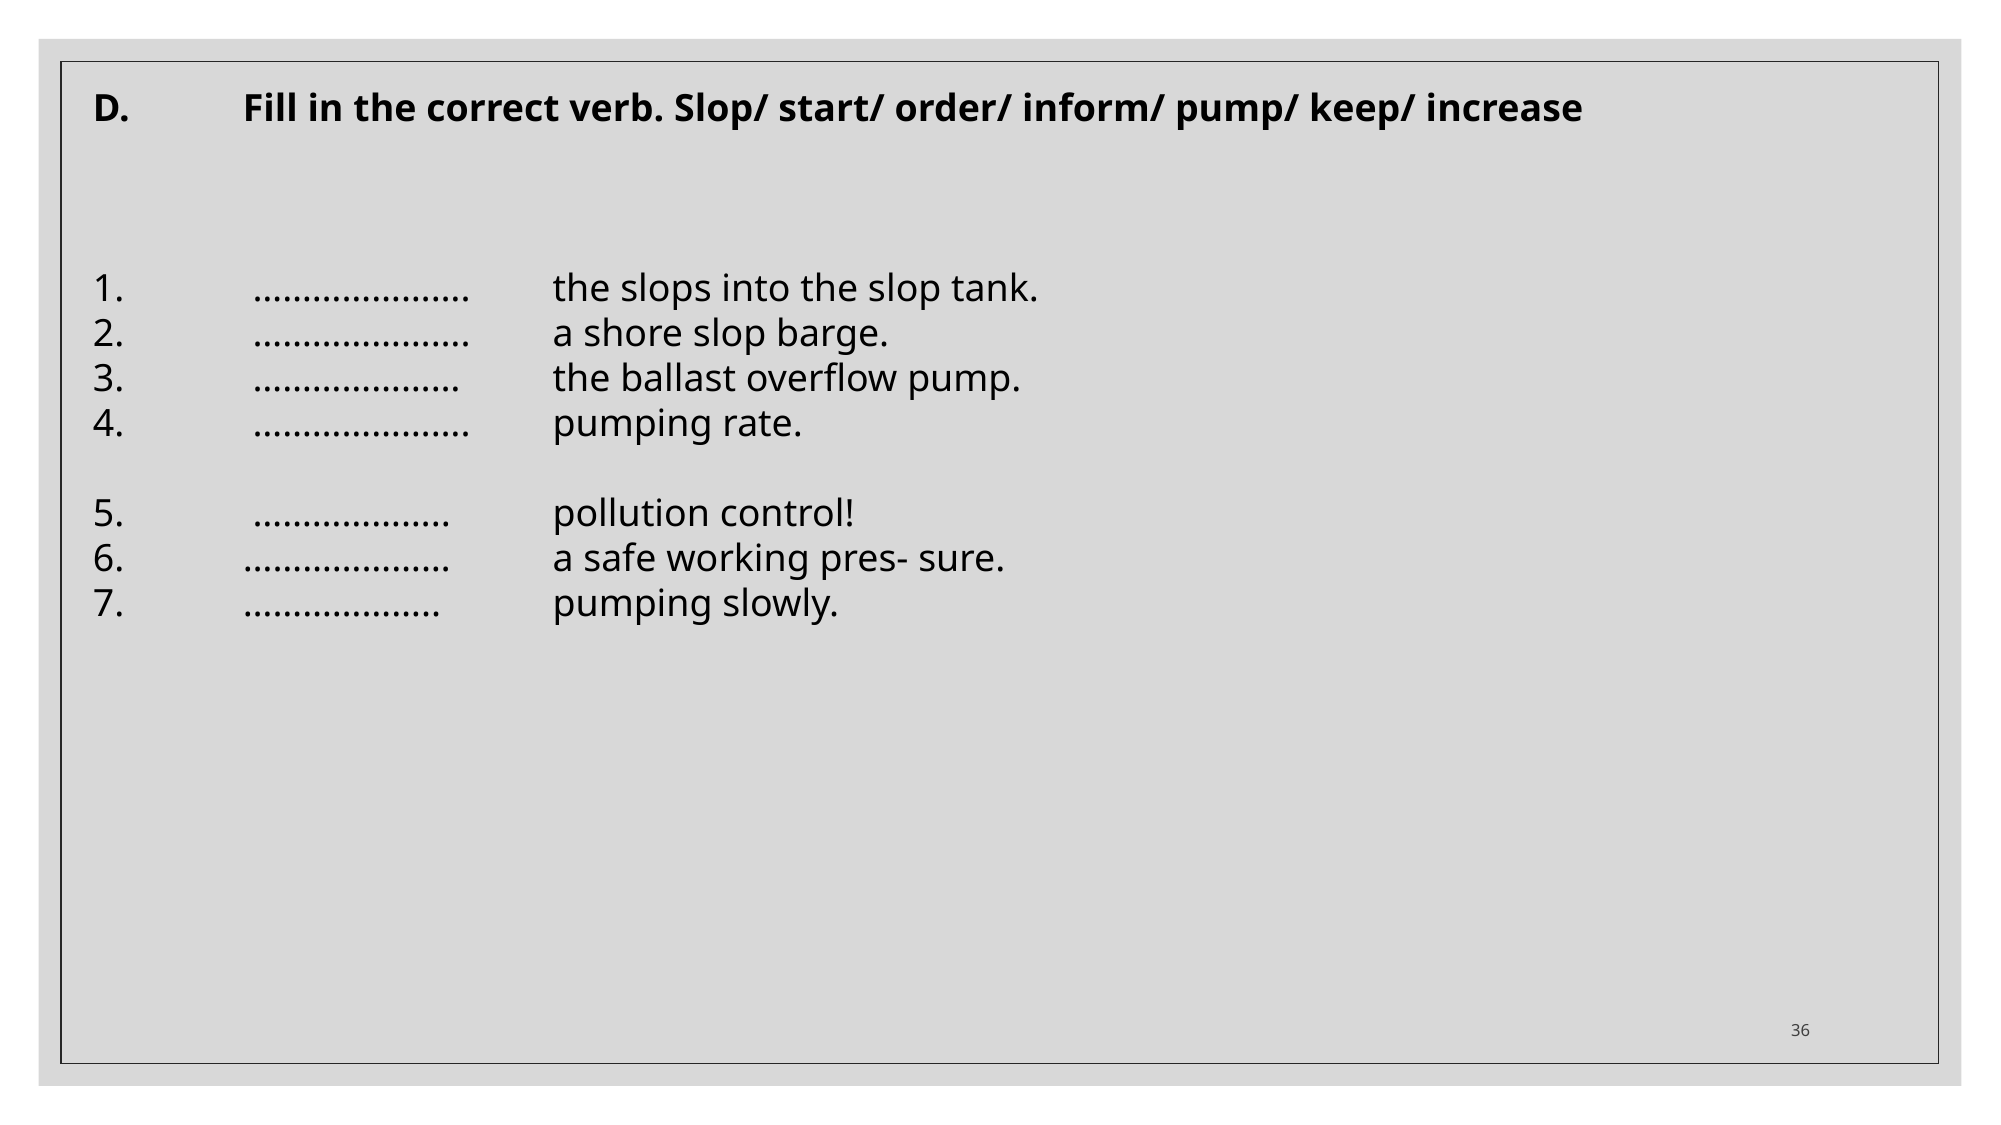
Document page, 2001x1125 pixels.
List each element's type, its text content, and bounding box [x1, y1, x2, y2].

text_box D. Fill in the correct verb. Slop/ start/ order/ inform/ pump/ keep/ increase 1. …………………. the slops into the slop tank. 2. …………………. a shore slop barge. 3. ………………… the ballast overflow pump. 4. …………………. pumping rate. 5. ……………….. pollution control! 6. ………………… a safe working pres- sure. 7. ……………….. pumping slowly. [78, 76, 1727, 632]
slide_number 36 [1687, 990, 1825, 1050]
